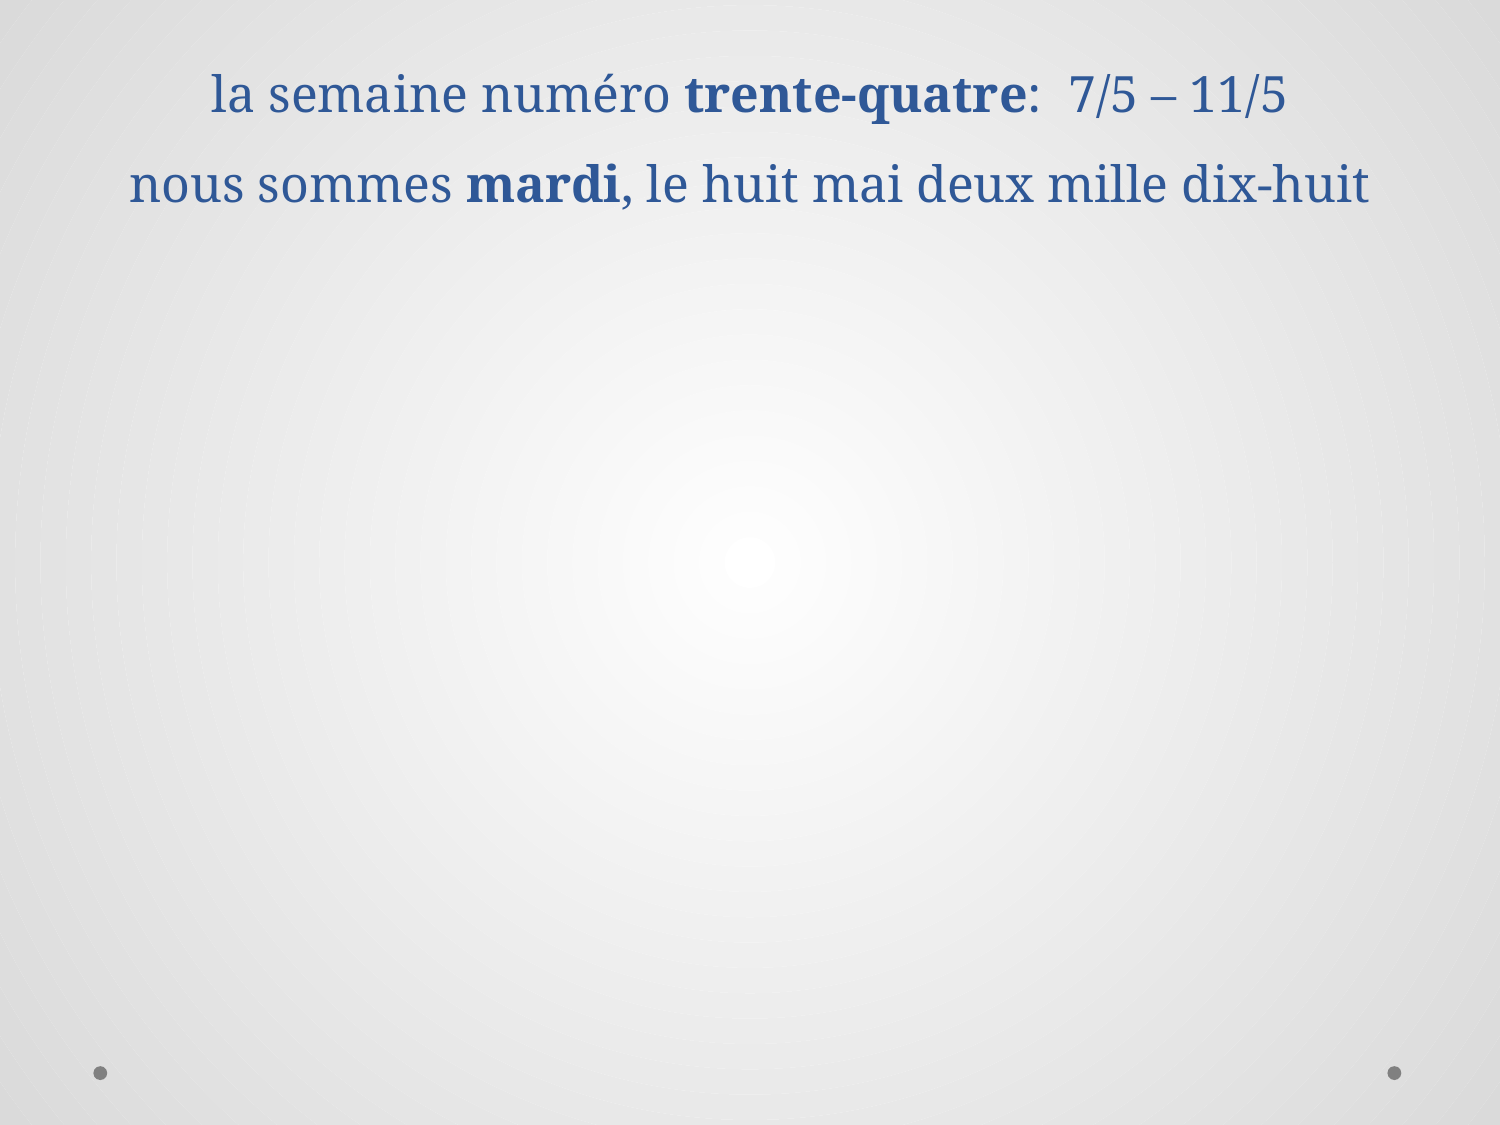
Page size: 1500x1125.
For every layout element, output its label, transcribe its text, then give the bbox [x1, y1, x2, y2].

title la semaine numéro trente-quatre: 7/5 – 11/5 nous sommes mardi, le huit mai deux mille dix-huit [75, 0, 1425, 220]
